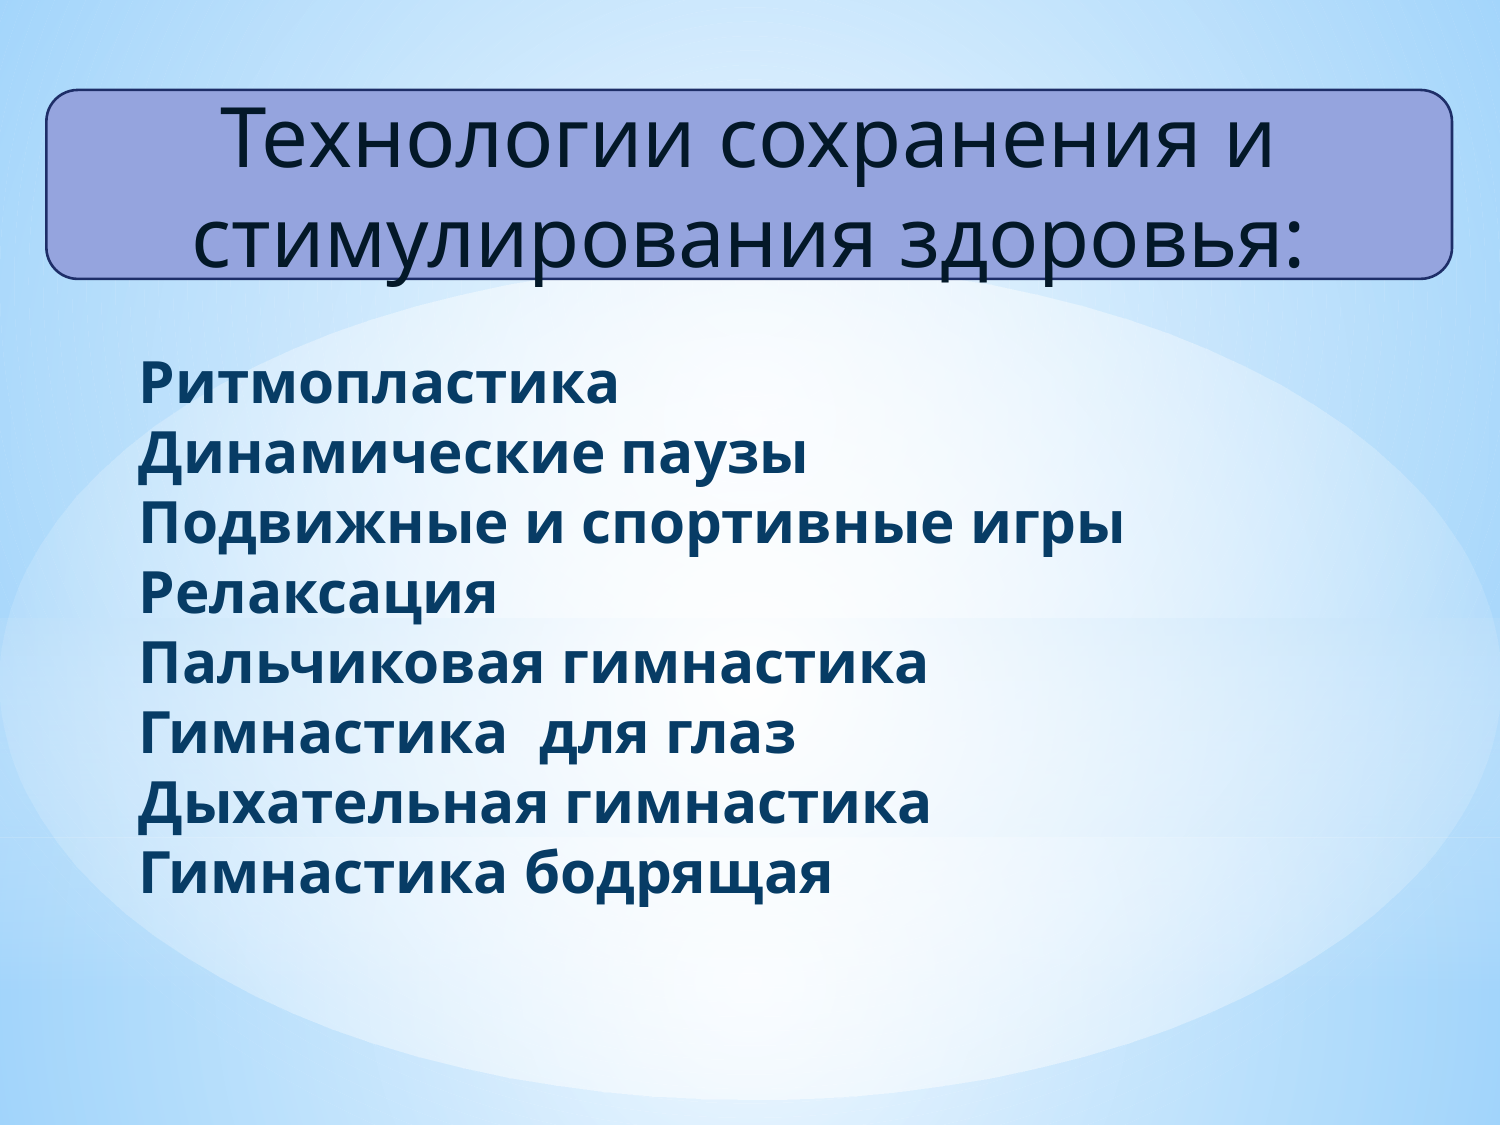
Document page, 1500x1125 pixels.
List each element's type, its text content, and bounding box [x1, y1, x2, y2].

title Ритмопластика Динамические паузы Подвижные и спортивные игры Релаксация Пальчиковая гимнастика Гимнастика для глаз Дыхательная гимнастика Гимнастика бодрящая [123, 338, 1358, 1035]
text_box Технологии сохранения и стимулирования здоровья: [45, 88, 1454, 281]
